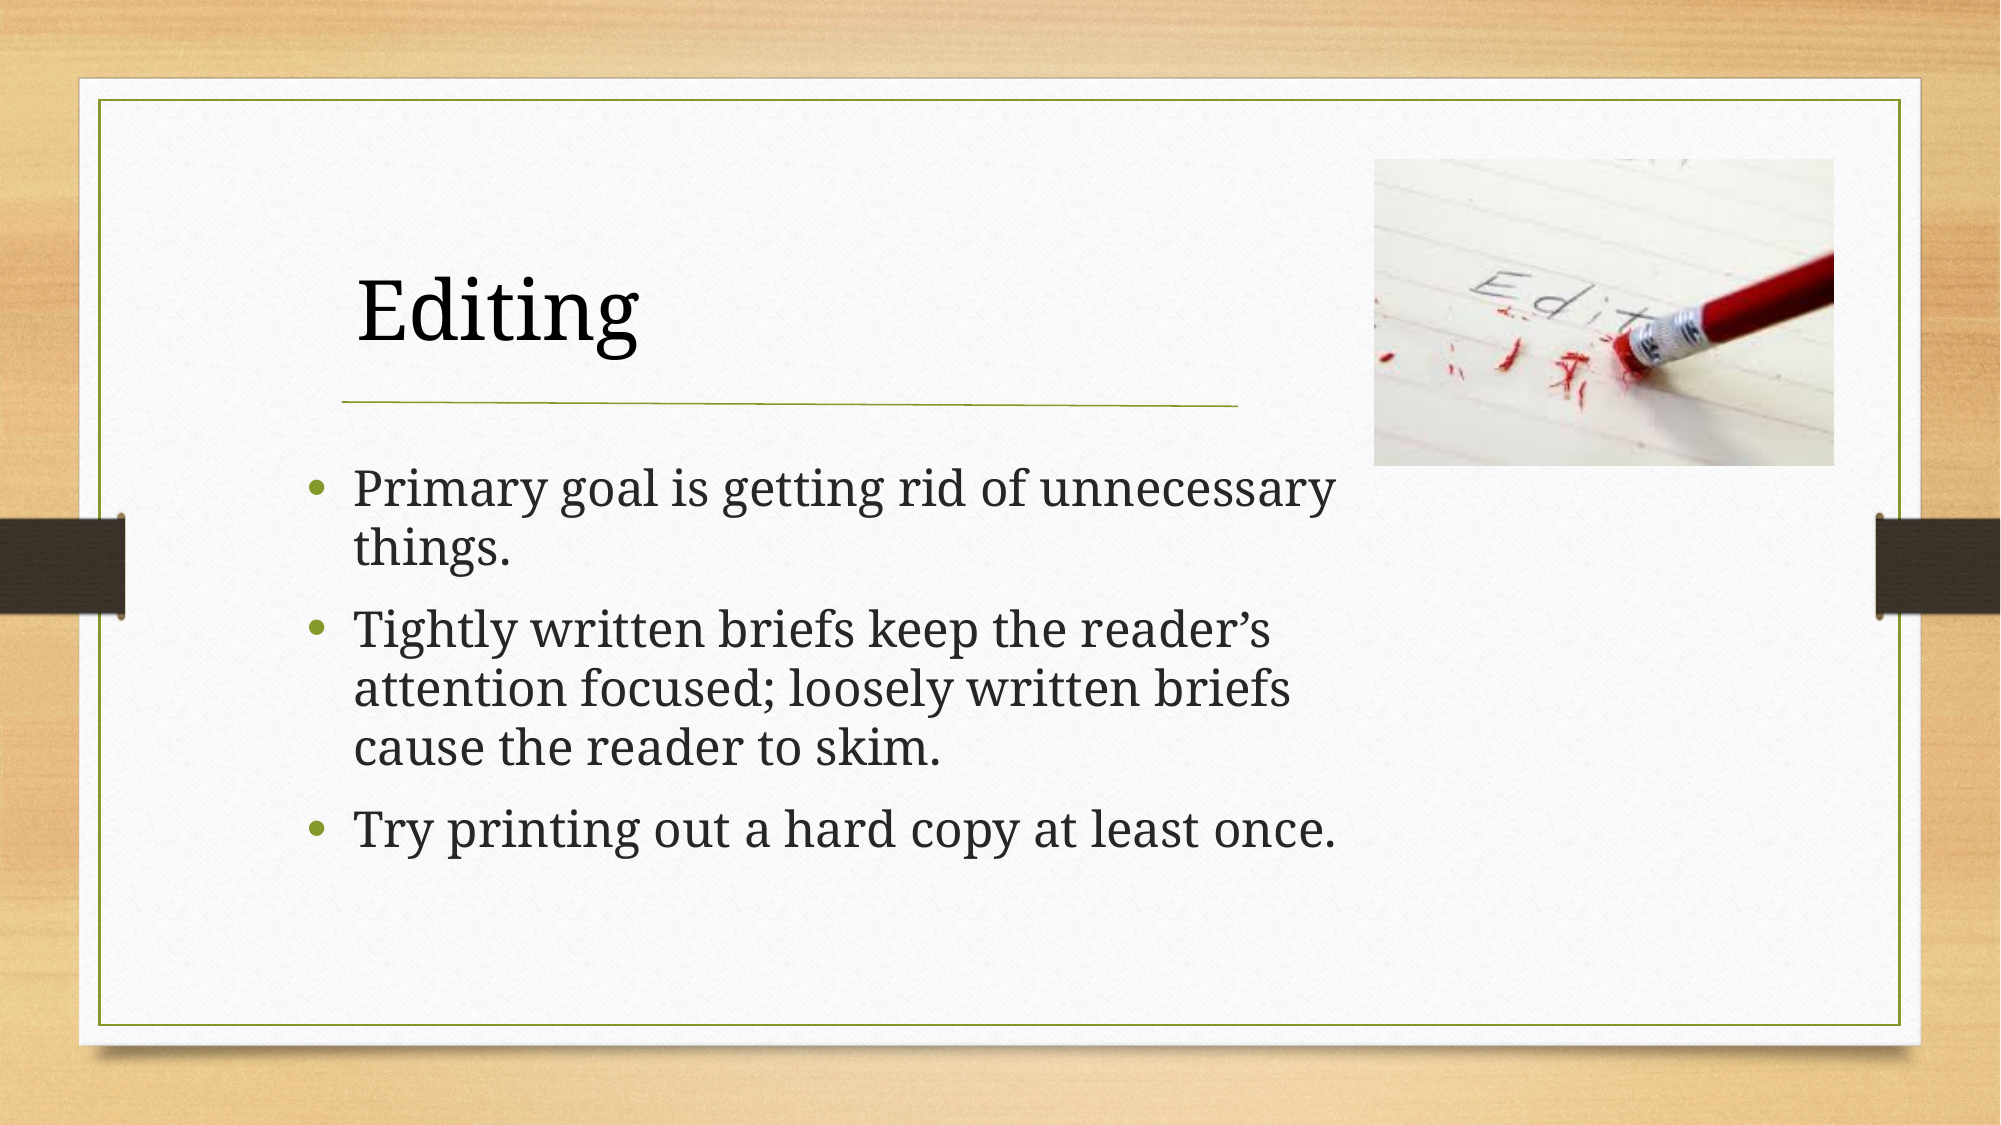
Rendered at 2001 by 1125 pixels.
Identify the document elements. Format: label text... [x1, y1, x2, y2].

list Primary goal is getting rid of unnecessary things. Tightly written briefs keep the reader’s attention focused; loosely written briefs cause the reader to skim. Try printing out a hard copy at least once. [291, 449, 1364, 928]
text_box Editing [341, 249, 947, 365]
picture [0, 0, 2001, 1125]
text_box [341, 401, 1239, 407]
